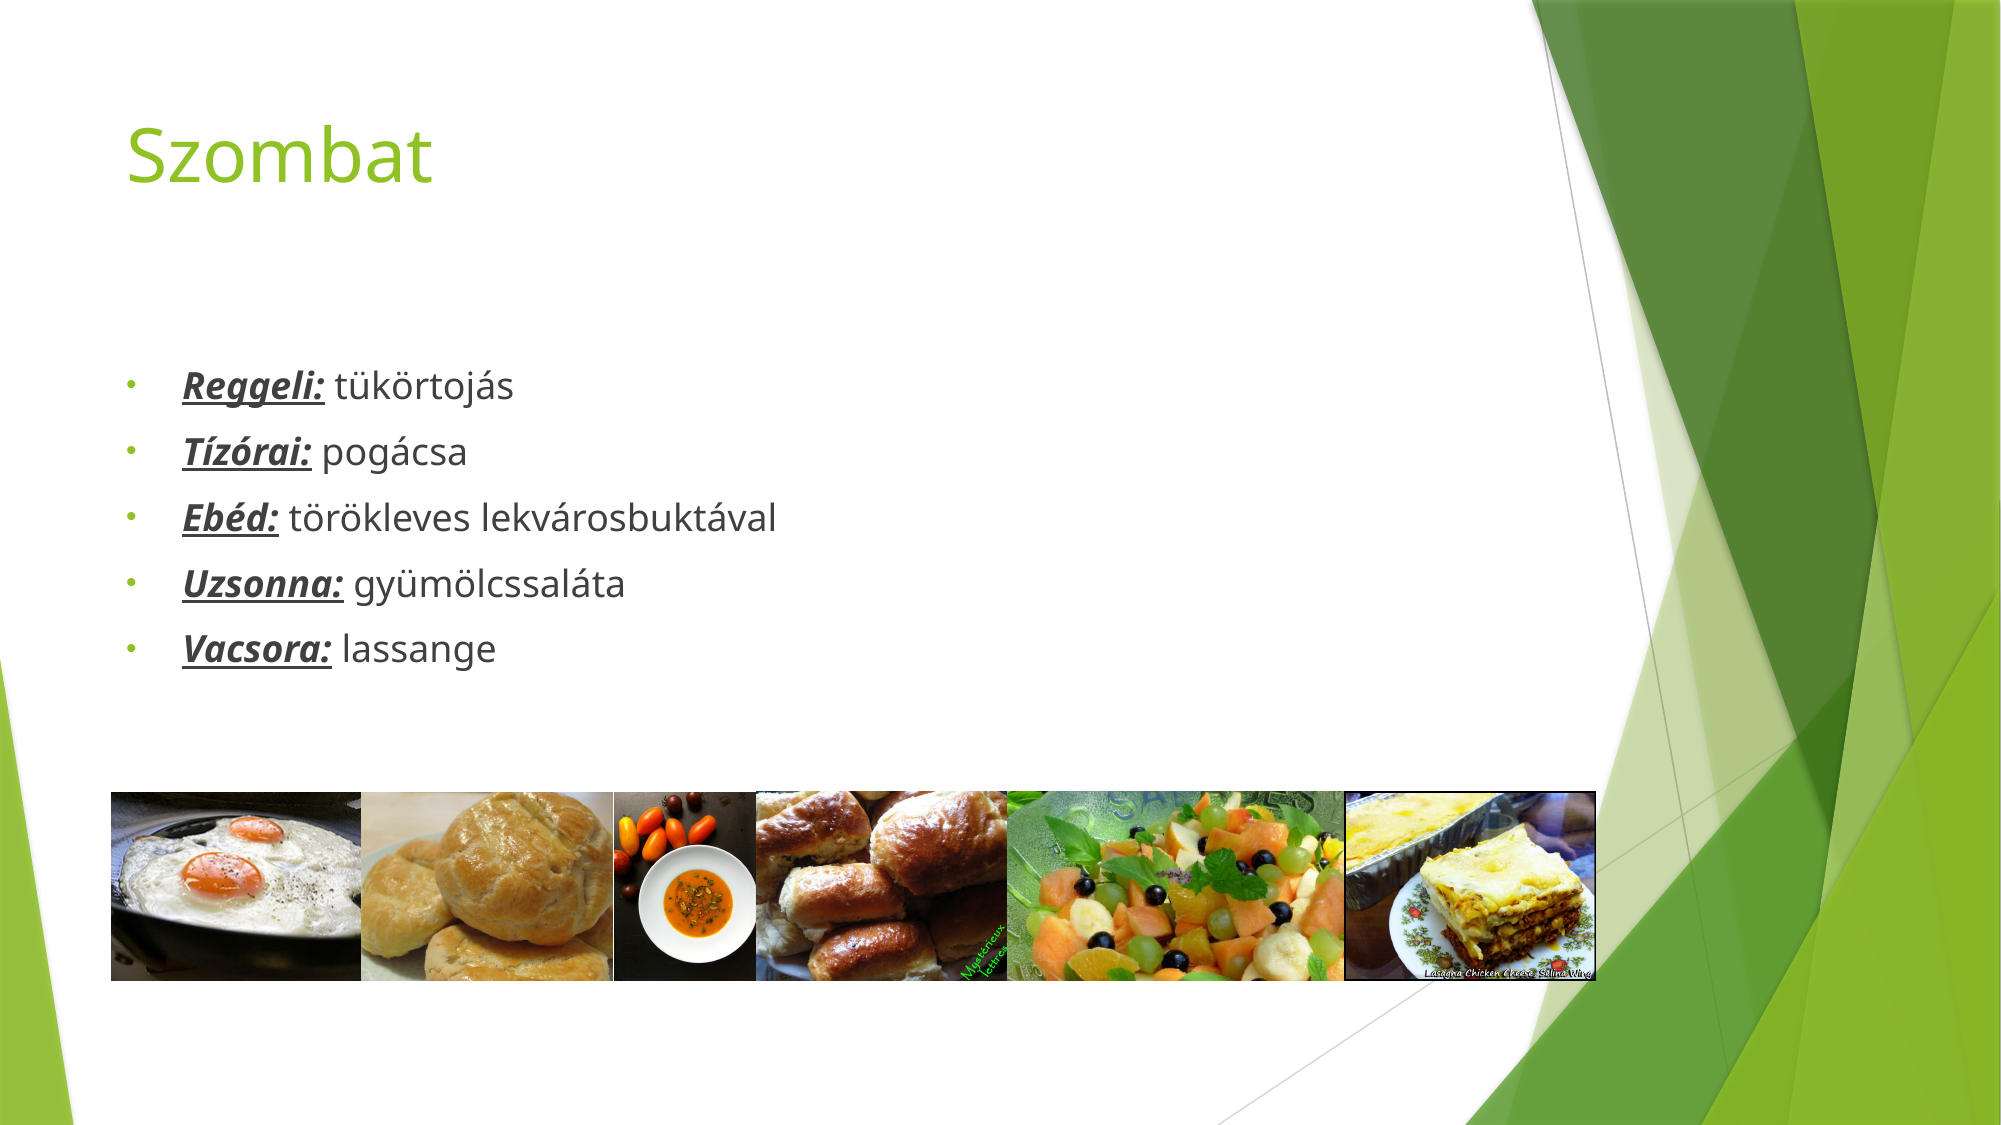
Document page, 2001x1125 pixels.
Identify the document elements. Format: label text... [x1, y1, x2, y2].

list Reggeli: tükörtojás Tízórai: pogácsa Ebéd: törökleves lekvárosbuktával Uzsonna: gyümölcssaláta Vacsora: lassange [111, 354, 1522, 791]
picture [110, 790, 1596, 982]
title Szombat [111, 99, 1522, 317]
list Reggeli: tükörtojás Tízórai: pogácsa Ebéd: törökleves lekvárosbuktával Uzsonna: gyümölcssaláta Vacsora: lassange [111, 988, 1522, 992]
